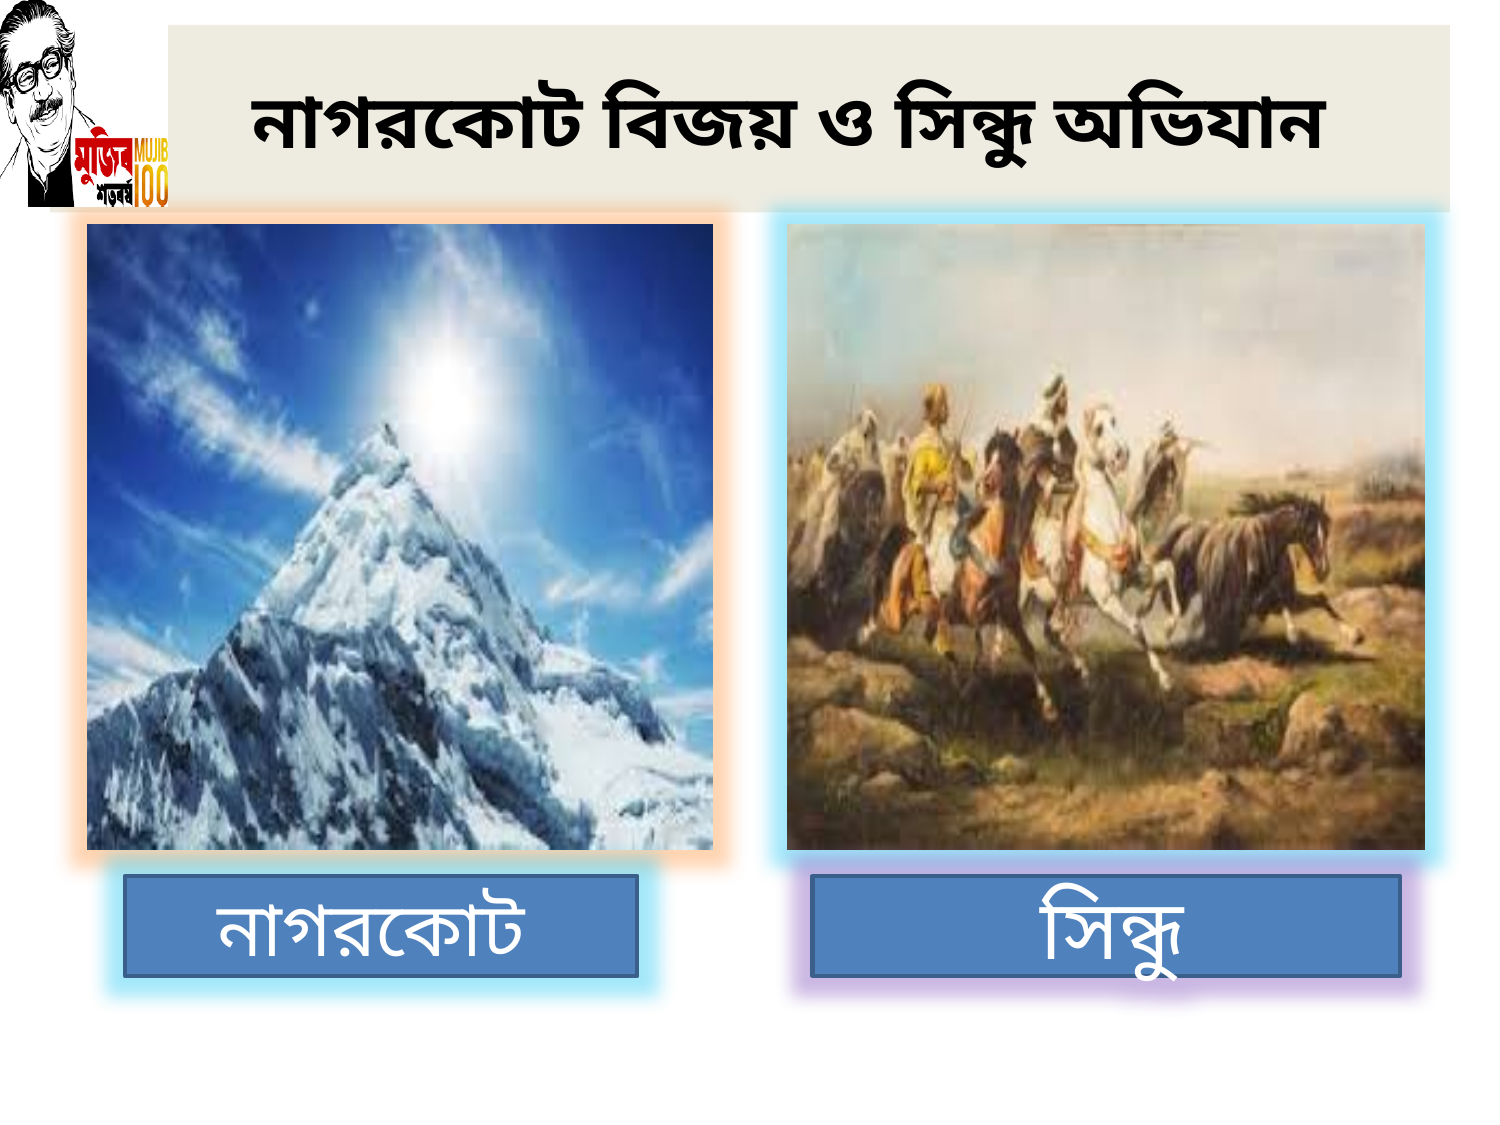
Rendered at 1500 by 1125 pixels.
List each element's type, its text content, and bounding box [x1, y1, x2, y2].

text_box সিন্ধু [810, 874, 1402, 978]
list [787, 224, 1426, 851]
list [87, 224, 713, 851]
picture [0, 0, 168, 207]
text_box নাগরকোট [123, 874, 639, 978]
title নাগরকোট বিজয় ও সিন্ধু অভিযান [172, 24, 1450, 213]
